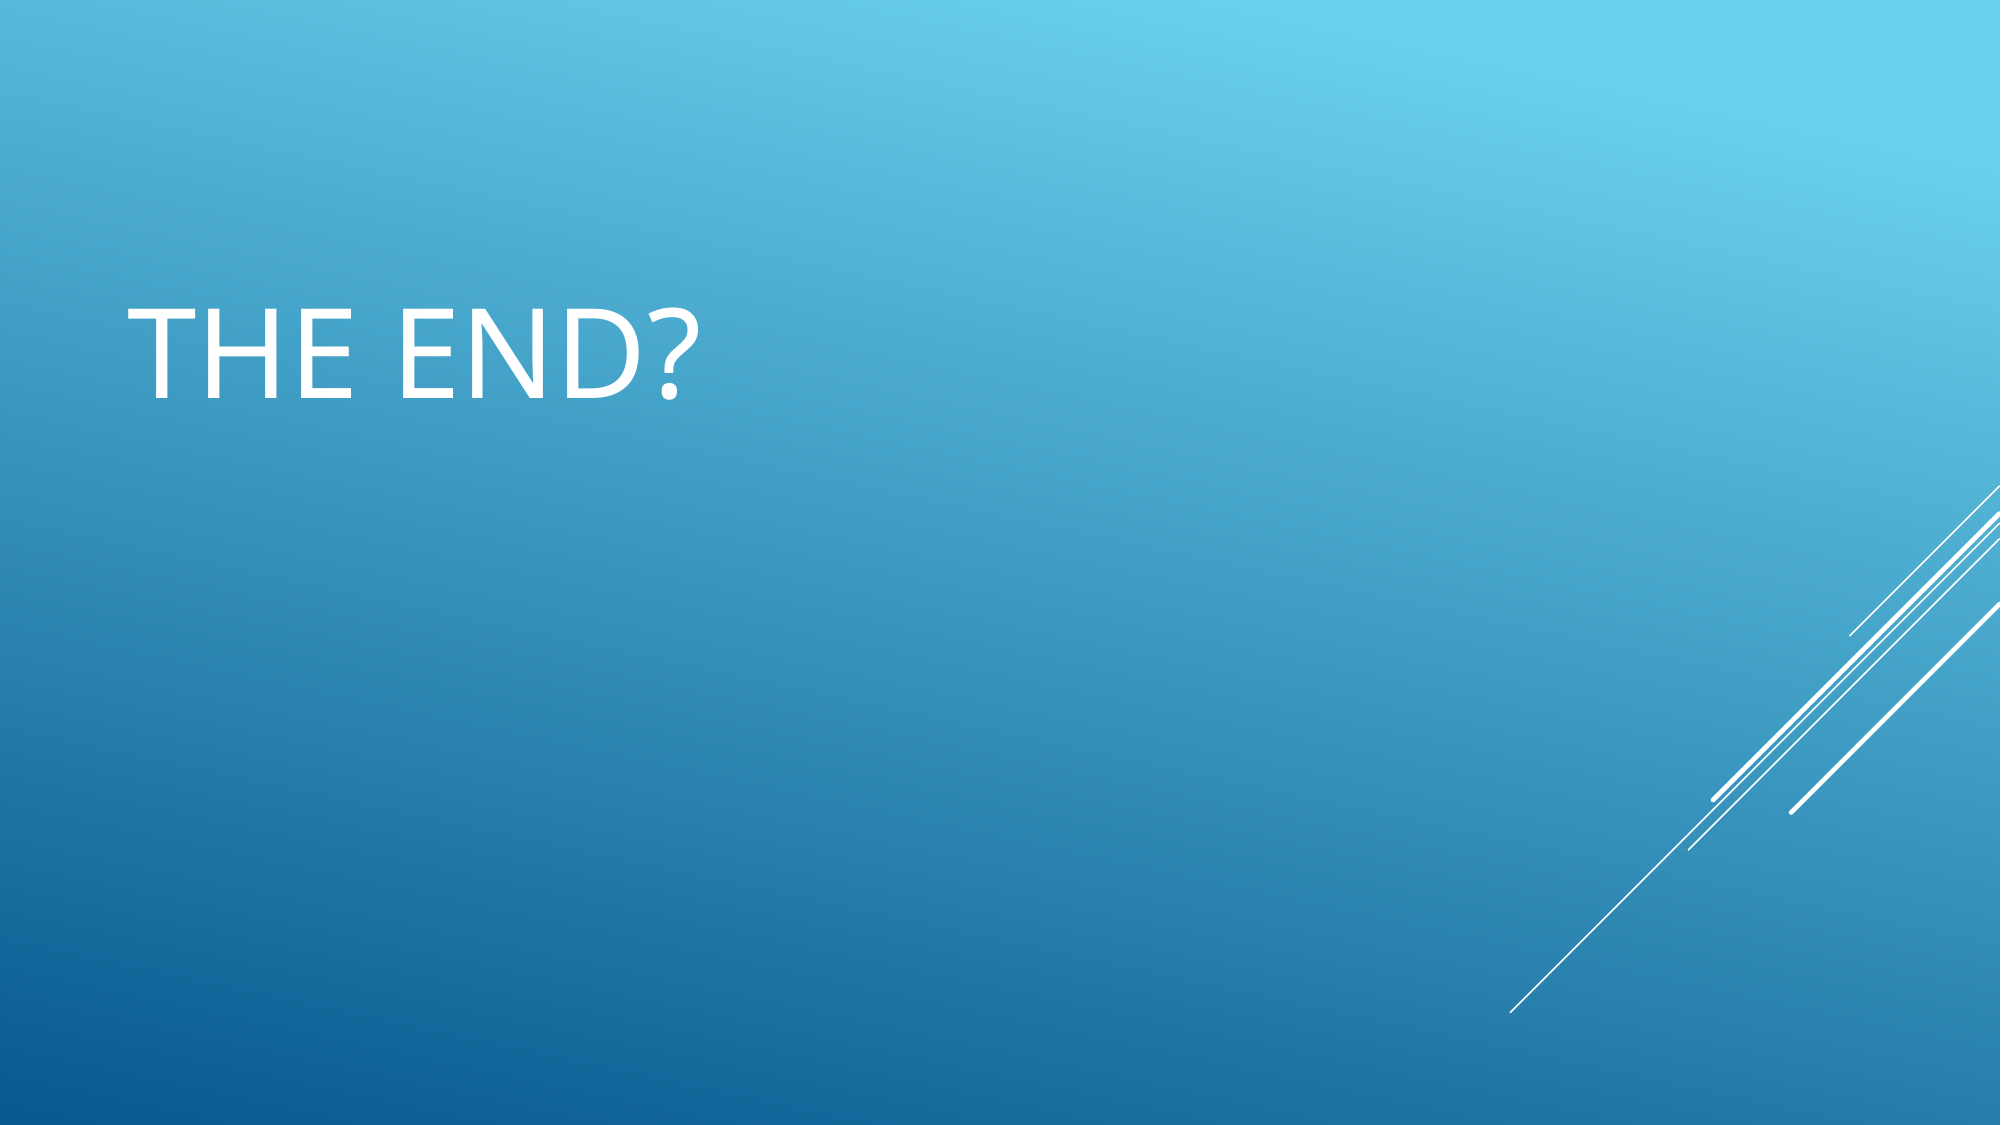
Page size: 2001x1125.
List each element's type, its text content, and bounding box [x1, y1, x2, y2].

title The end? [112, 112, 740, 586]
